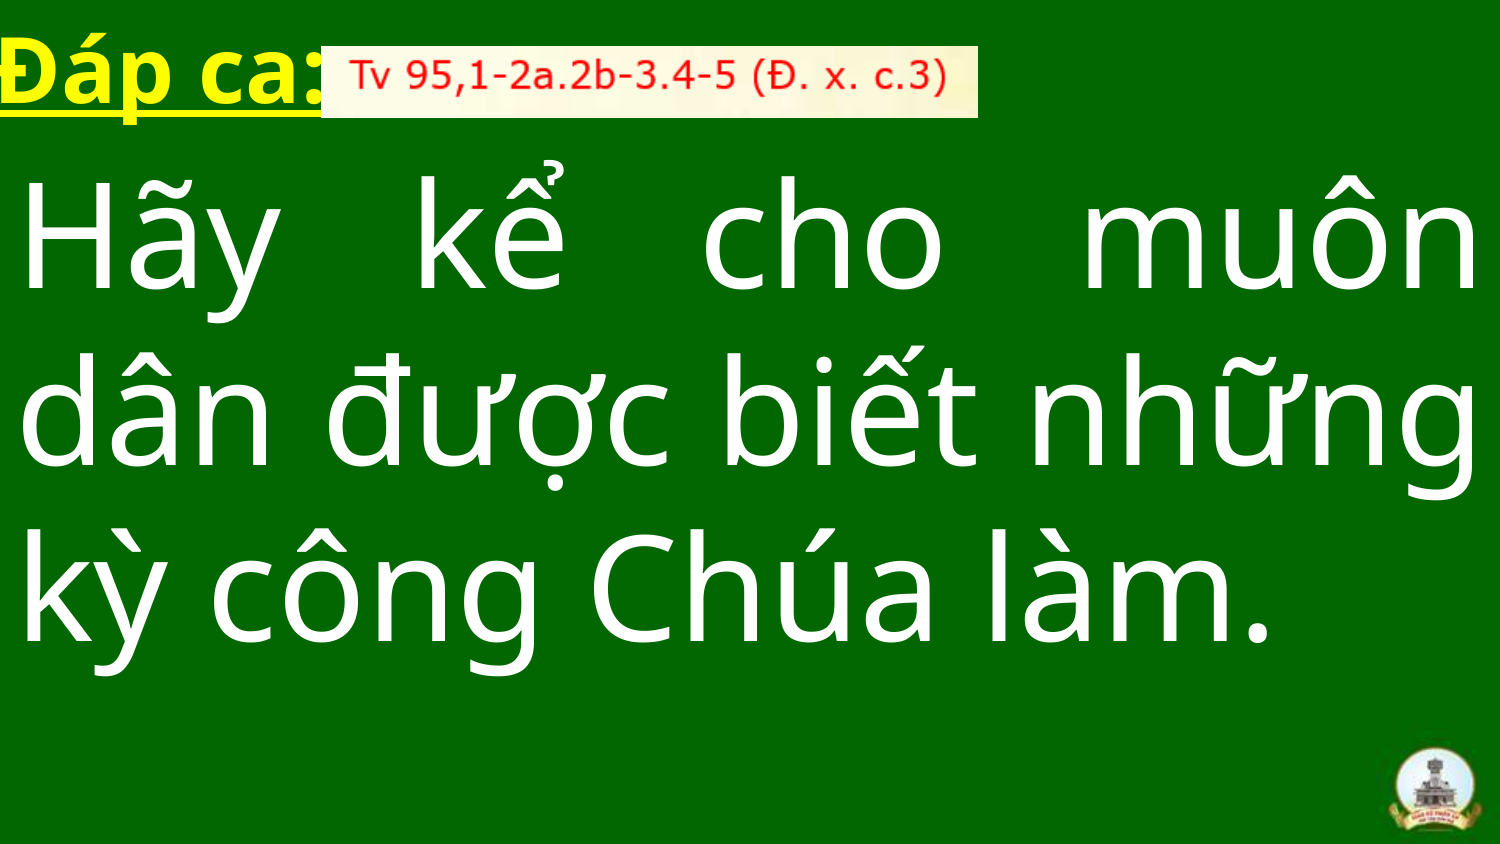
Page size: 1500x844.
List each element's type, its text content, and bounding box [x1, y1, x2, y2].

picture [0, 0, 1500, 134]
subtitle Hãy kể cho muôn dân được biết những kỳ công Chúa làm. [0, 134, 1500, 844]
text_box Đáp ca: [0, 4, 343, 129]
